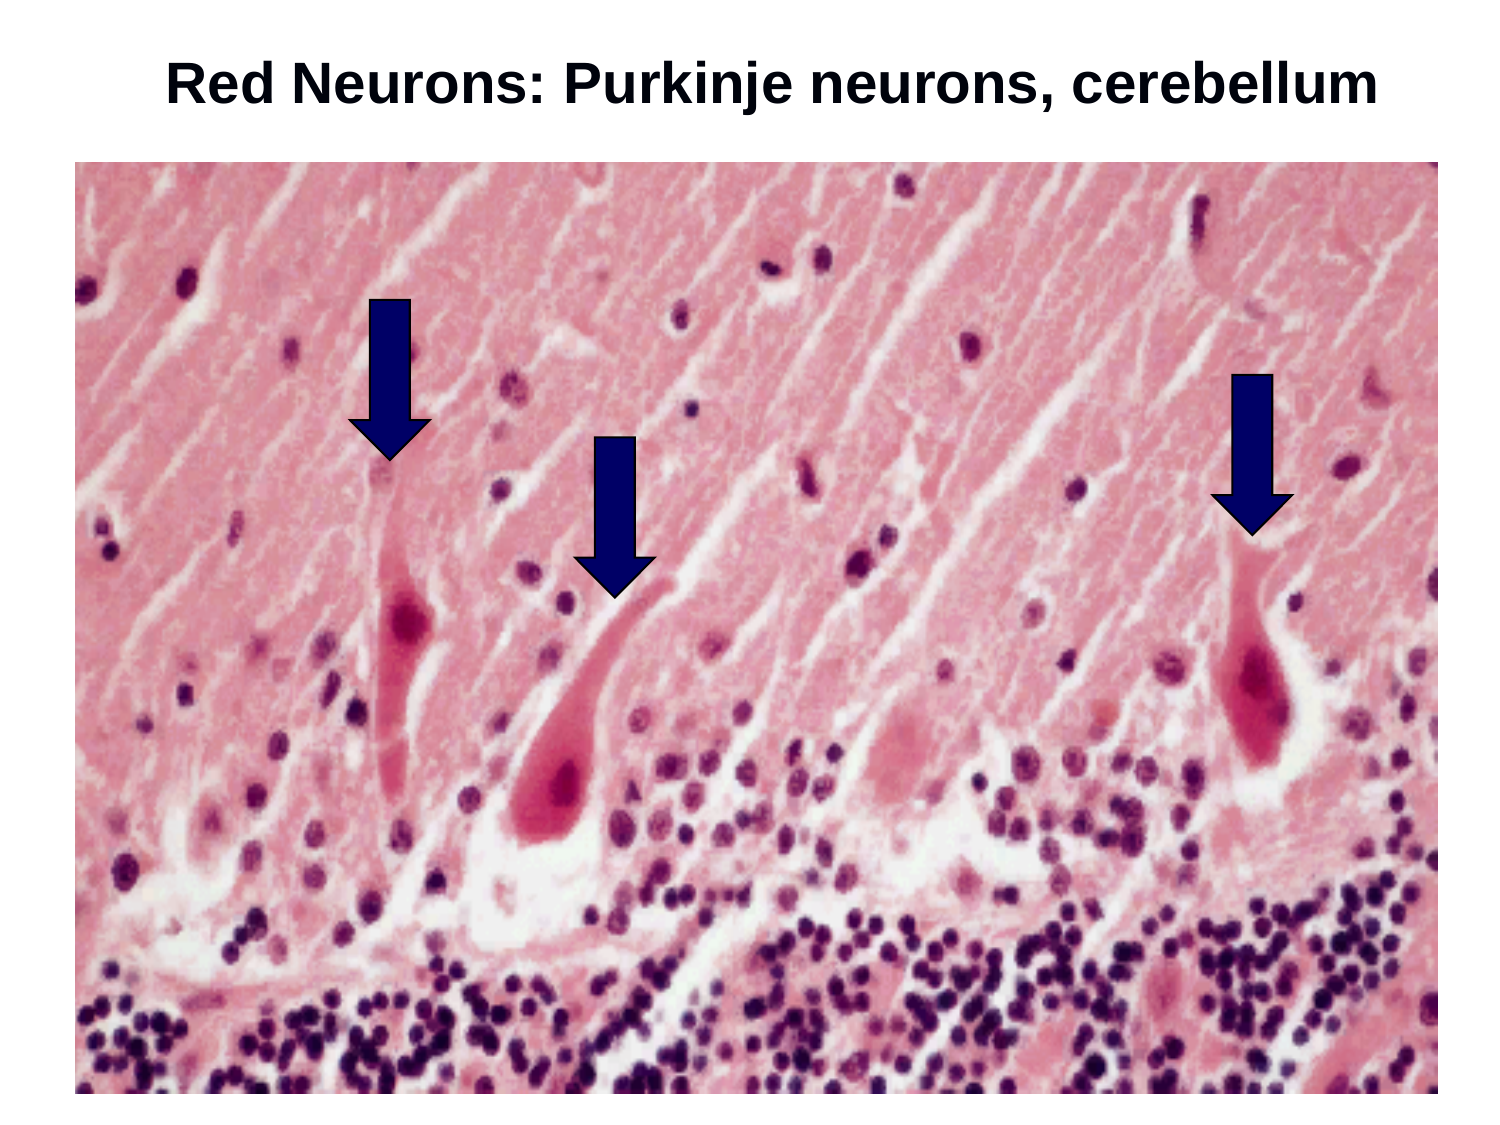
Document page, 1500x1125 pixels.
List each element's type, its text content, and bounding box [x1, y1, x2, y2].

text_box Red Neurons: Purkinje neurons, cerebellum [151, 37, 1396, 123]
picture [74, 162, 1438, 1095]
